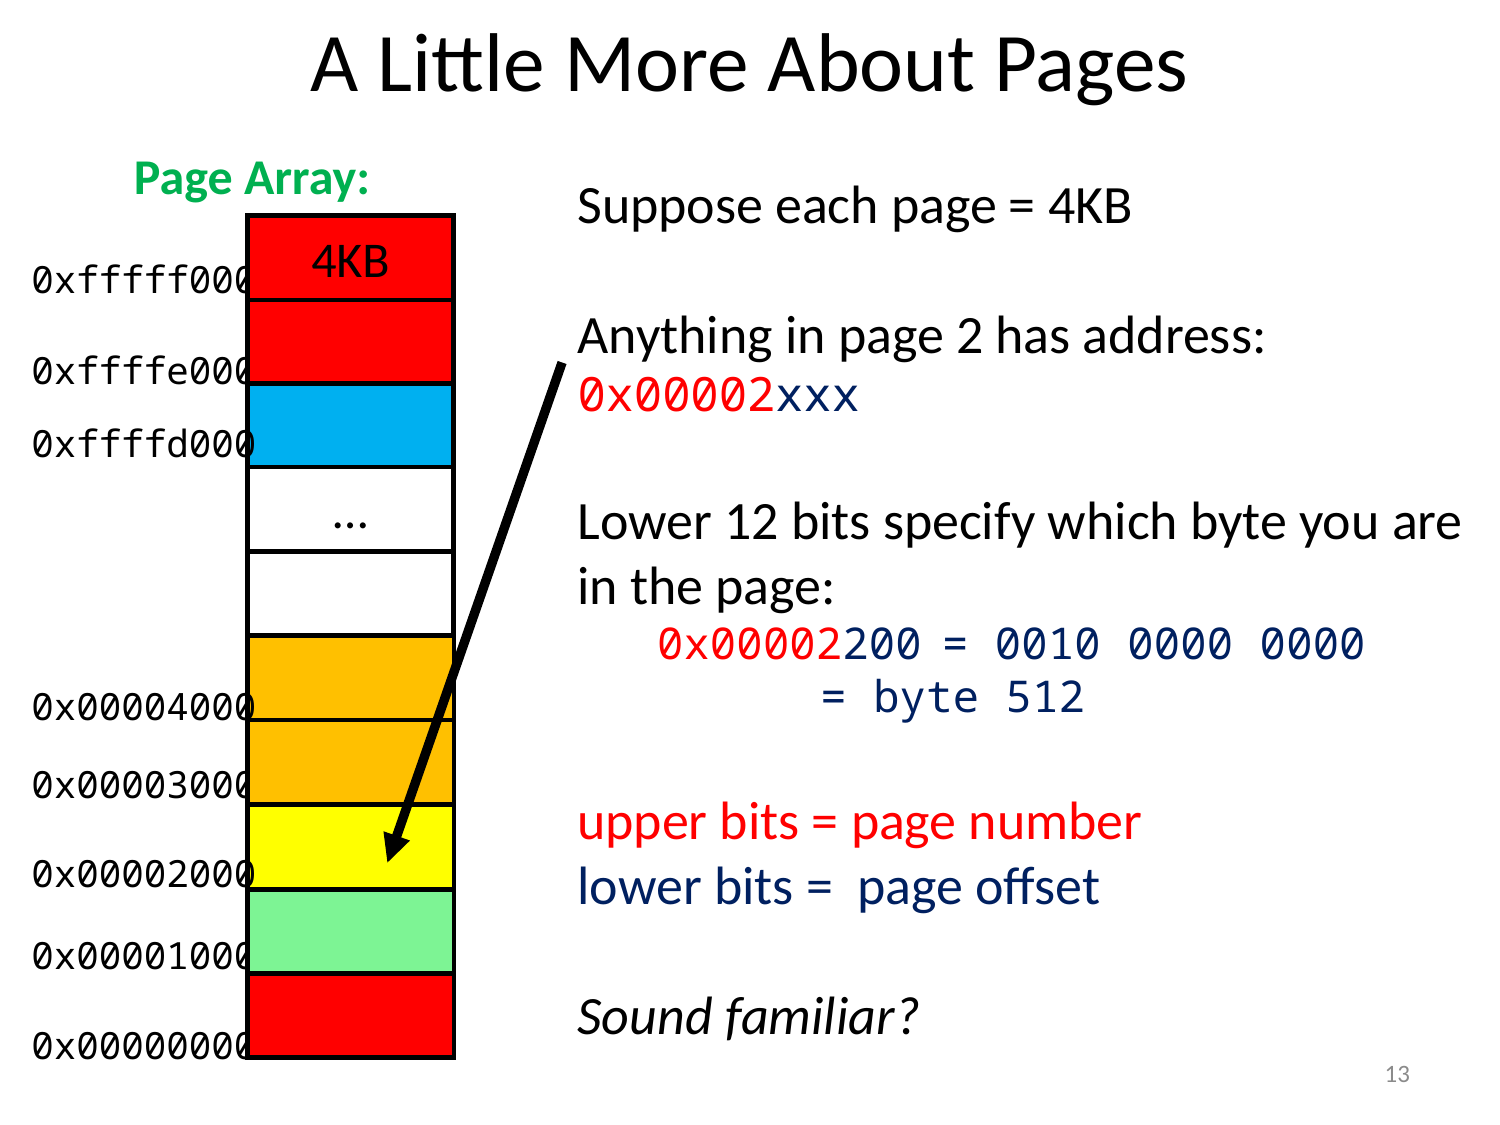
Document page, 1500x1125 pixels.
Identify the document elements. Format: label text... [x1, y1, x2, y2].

text_box … [247, 468, 382, 551]
text_box 0x00000000 [16, 1014, 272, 1075]
text_box [247, 636, 382, 721]
list Suppose each page = 4KB Anything in page 2 has address: 0x00002xxx Lower 12 bits specify which byte you are in the page: 0x00002200 = 0010 0000 0000 = byte 512 upper bits = page number lower bits = page offset Sound familiar? [562, 162, 1500, 1058]
text_box 0x00001000 [16, 924, 247, 985]
text_box [247, 889, 454, 974]
text_box [247, 805, 454, 889]
text_box [247, 384, 382, 468]
text_box [247, 300, 454, 384]
text_box [247, 721, 382, 805]
text_box 4KB [247, 215, 454, 300]
text_box [247, 551, 382, 636]
text_box 0x00003000 [16, 753, 247, 814]
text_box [387, 362, 563, 863]
text_box 0xfffff000 [16, 248, 247, 309]
title A Little More About Pages [75, 0, 1425, 116]
slide_number 13 [1074, 1042, 1425, 1103]
text_box 0xffffe000 [16, 339, 247, 400]
text_box 0x00002000 [16, 842, 272, 903]
text_box [247, 974, 454, 1058]
text_box Page Array: [119, 136, 386, 212]
text_box 0xffffd000 [16, 412, 272, 473]
text_box 0x00004000 [16, 675, 272, 736]
